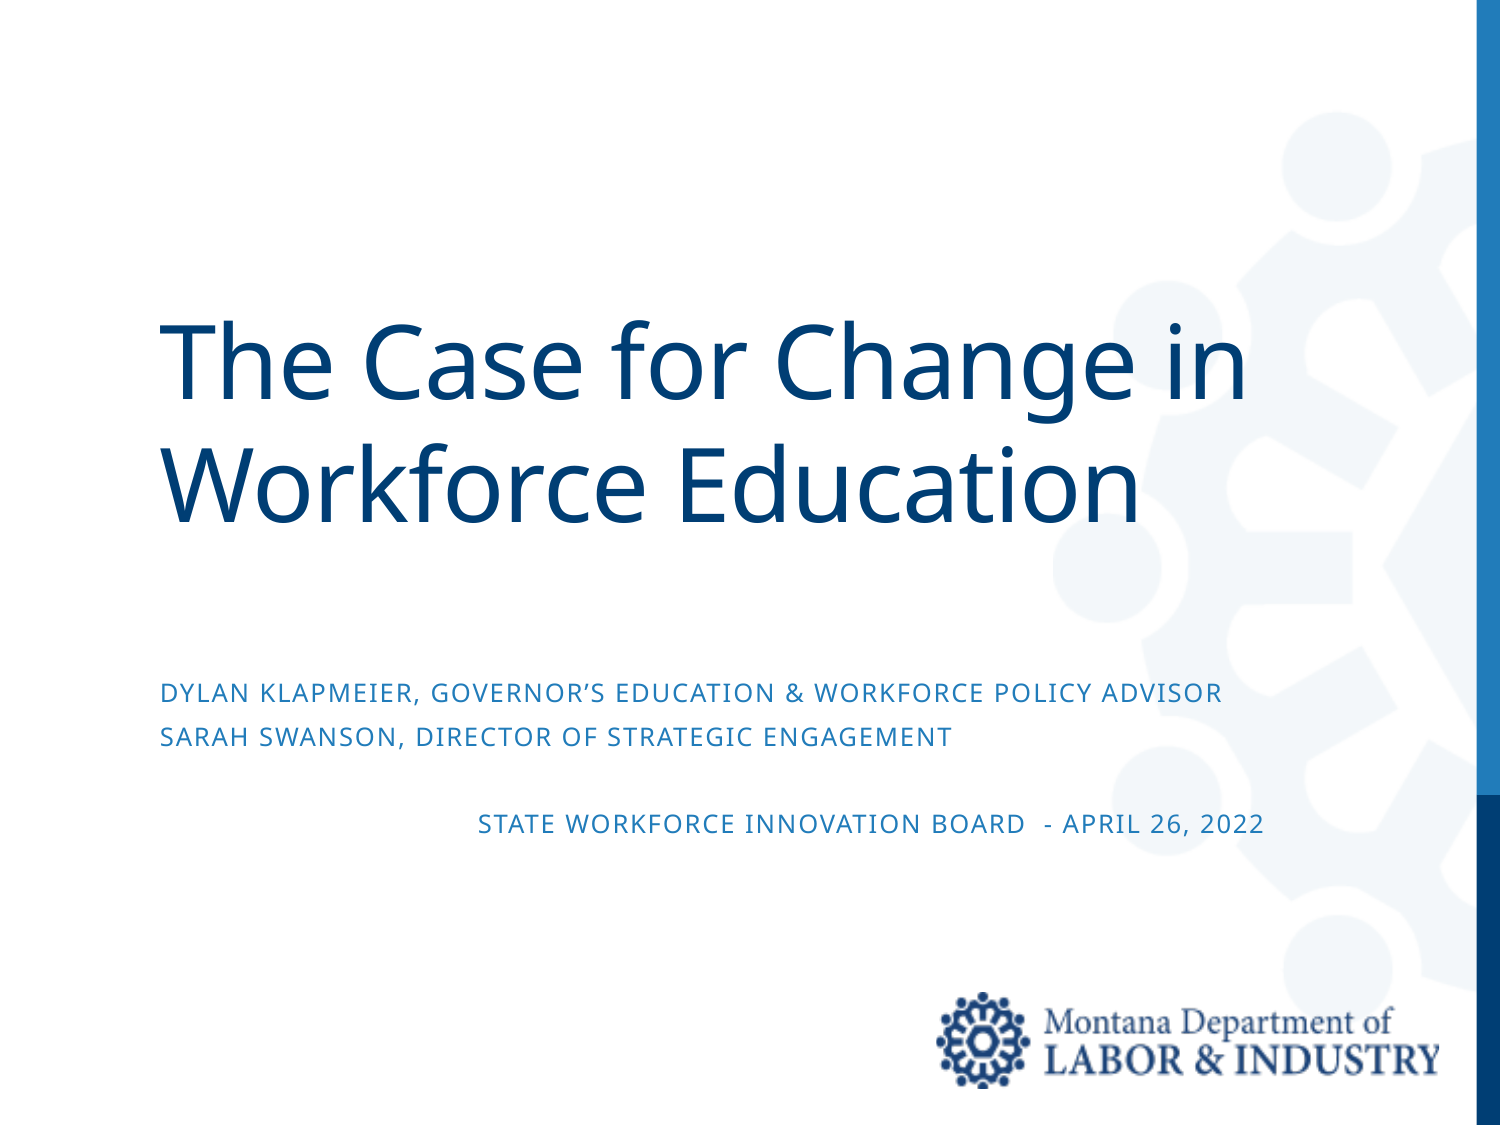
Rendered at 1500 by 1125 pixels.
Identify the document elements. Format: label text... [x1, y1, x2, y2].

subtitle Dylan Klapmeier, governor’s education & workforce policy Advisor Sarah Swanson, Director of strategic engagement State Workforce innovation board - April 26, 2022 [145, 669, 1280, 868]
title The Case for Change in Workforce Education [145, 171, 1280, 669]
